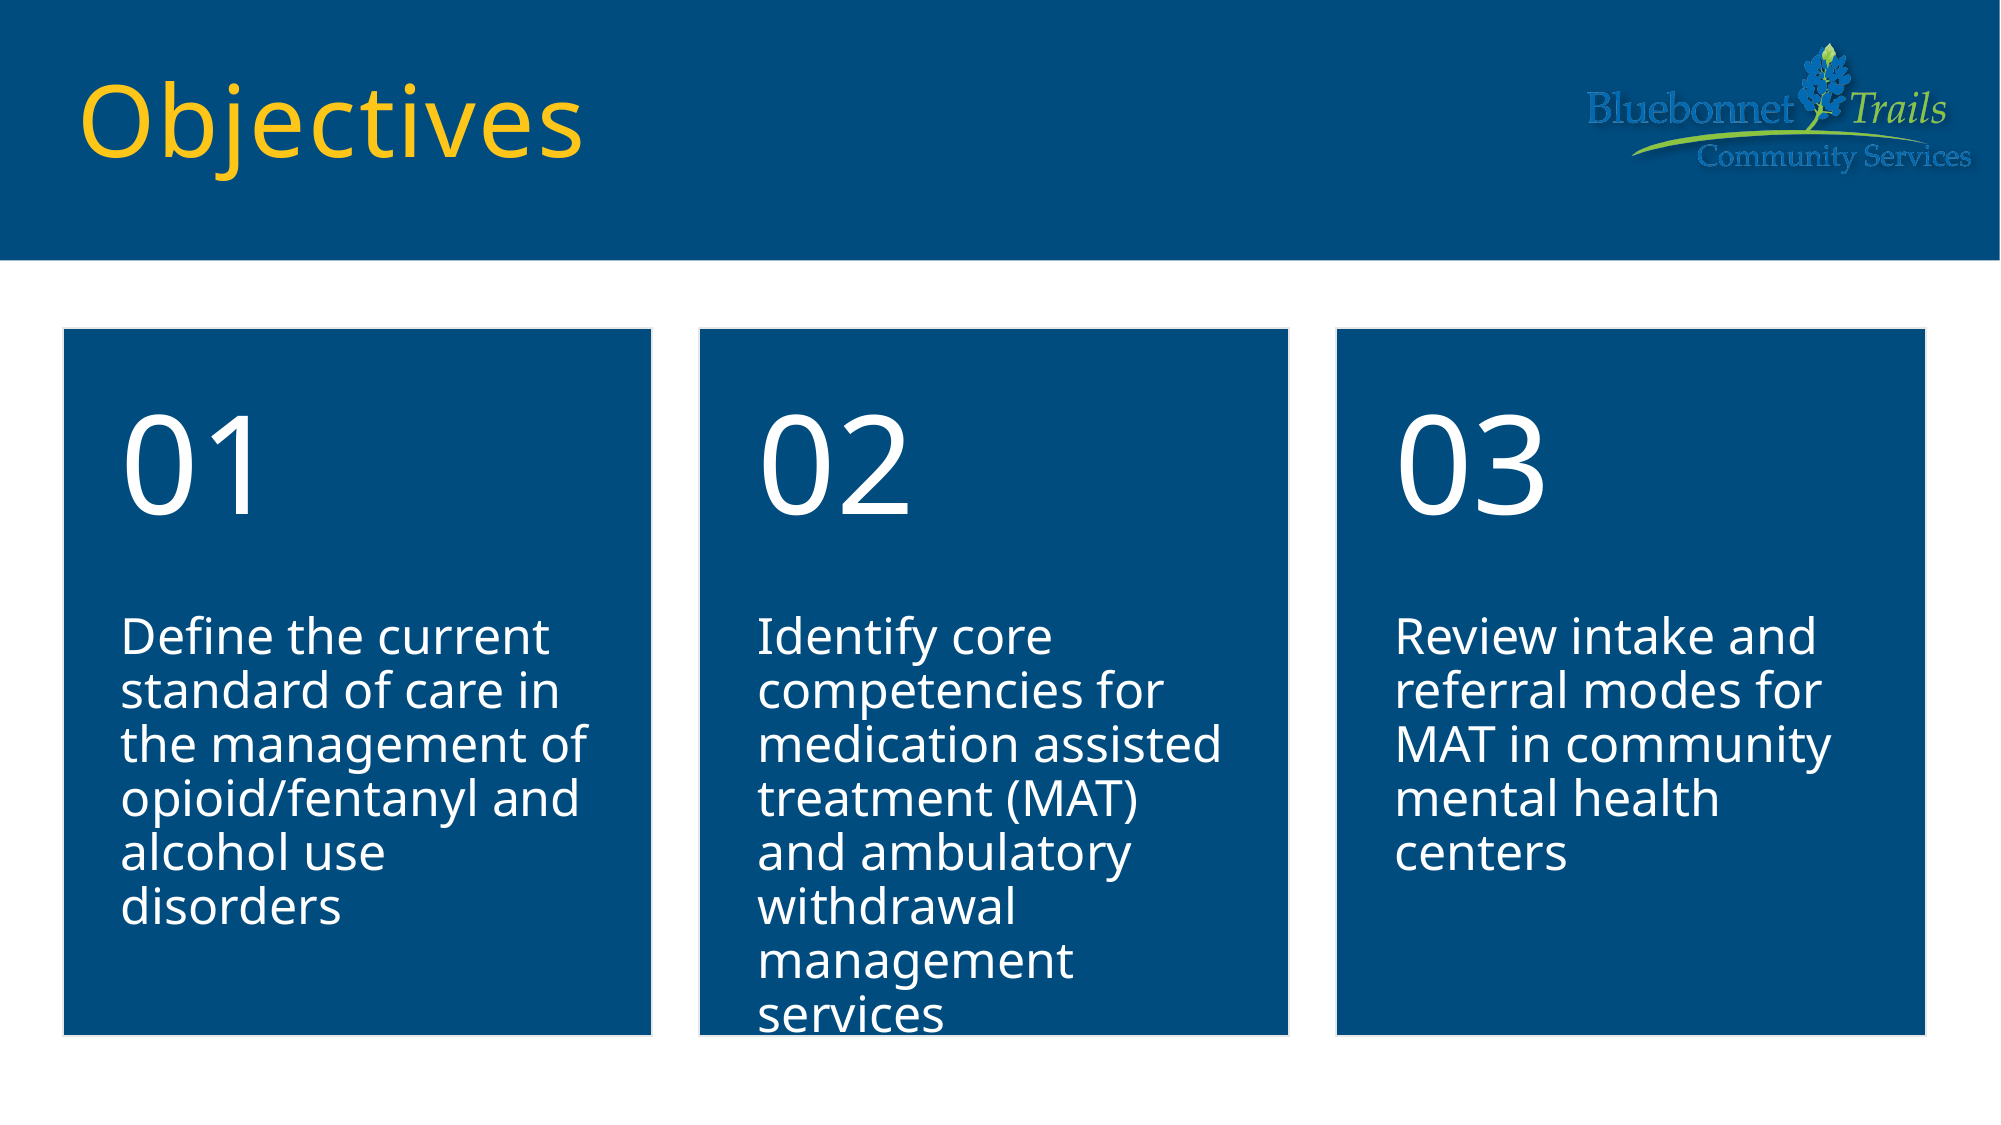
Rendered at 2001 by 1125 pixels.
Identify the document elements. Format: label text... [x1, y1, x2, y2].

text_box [62, 308, 1926, 1056]
picture [1747, 43, 1971, 174]
title Objectives [62, 34, 1747, 216]
